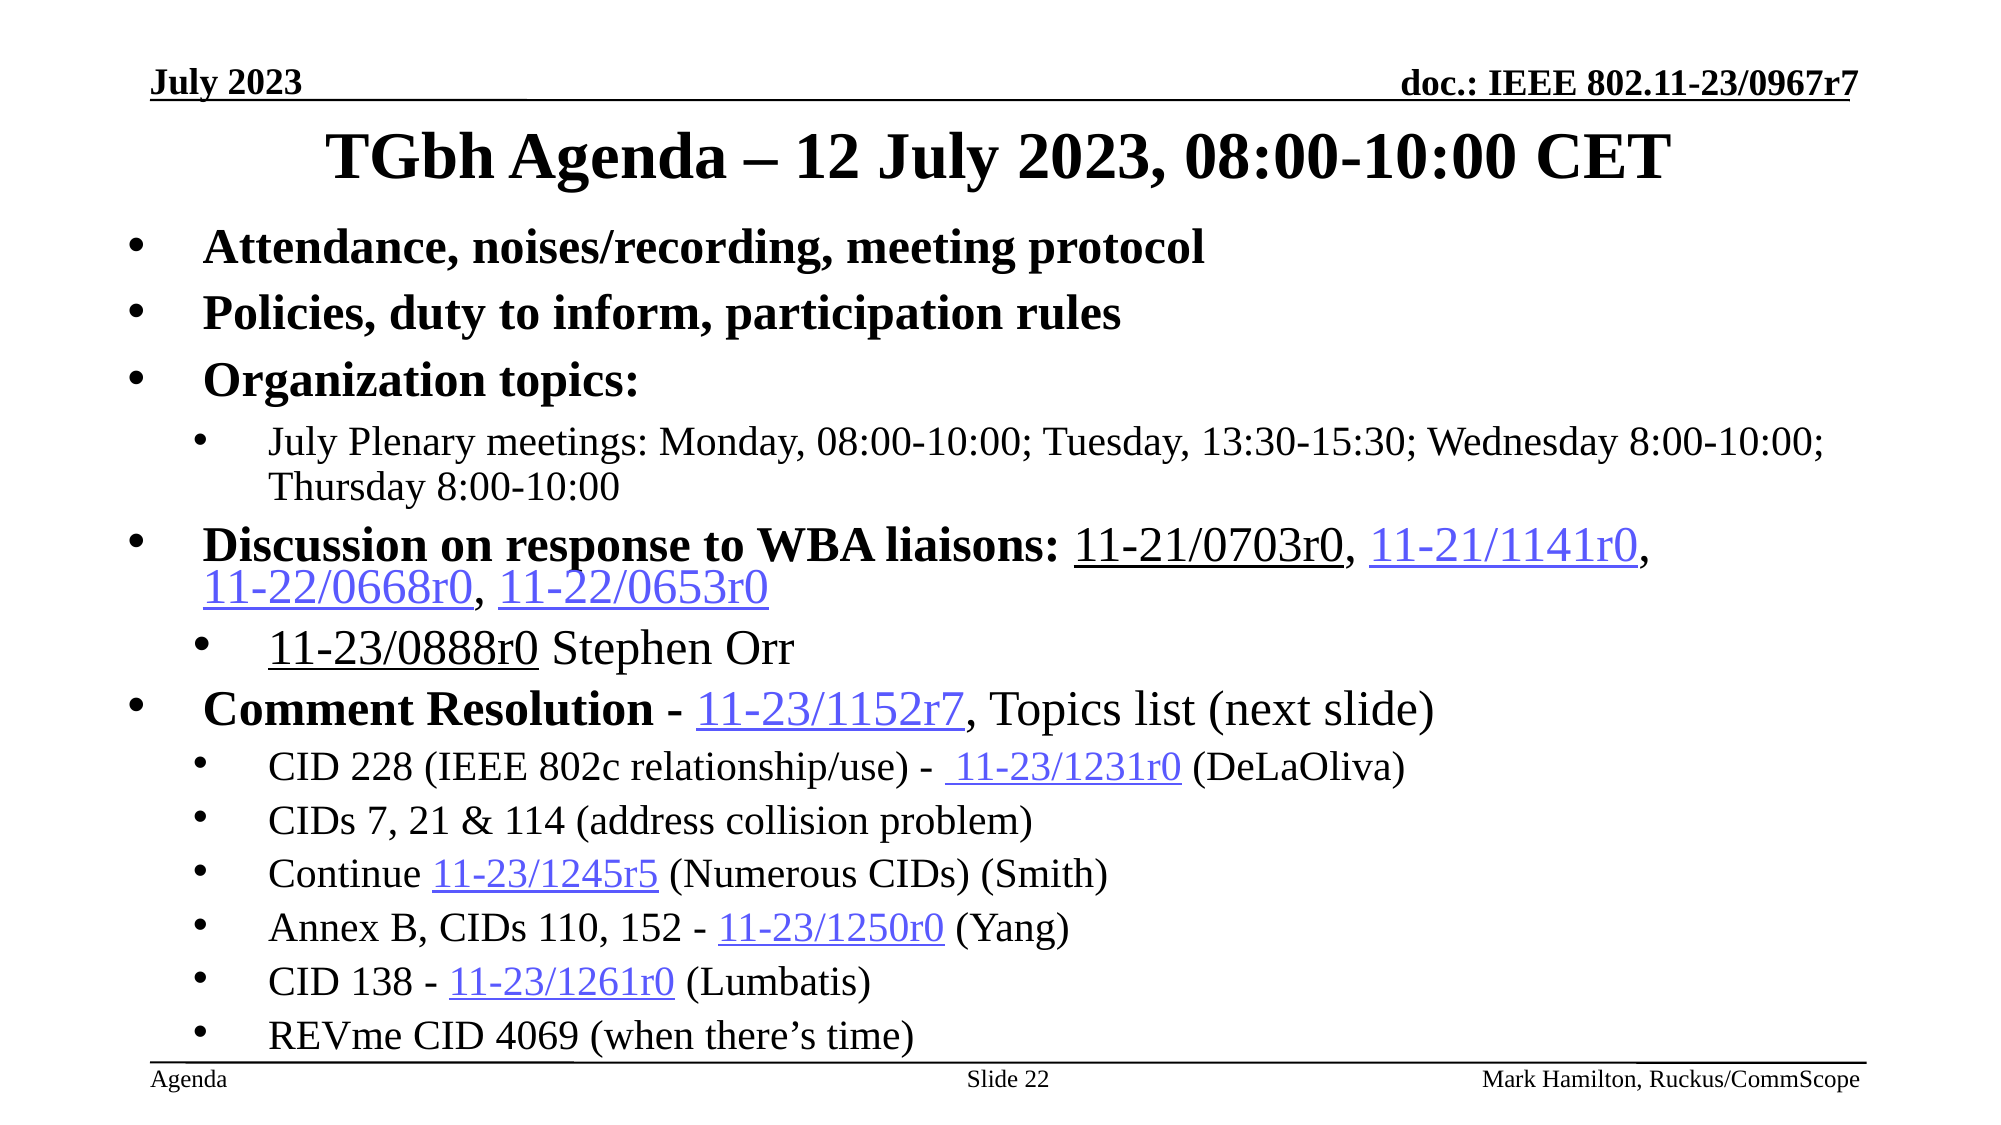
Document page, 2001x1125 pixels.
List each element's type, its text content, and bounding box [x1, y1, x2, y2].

title TGbh Agenda – 12 July 2023, 08:00-10:00 CET [149, 112, 1850, 191]
slide_number Slide 22 [950, 1061, 1067, 1123]
list Attendance, noises/recording, meeting protocol Policies, duty to inform, participation rules Organization topics: July Plenary meetings: Monday, 08:00-10:00; Tuesday, 13:30-15:30; Wednesday 8:00-10:00; Thursday 8:00-10:00 Discussion on response to WBA liaisons: 11-21/0703r0, 11-21/1141r0, 11-22/0668r0, 11-22/0653r0 11-23/0888r0 Stephen Orr Comment Resolution - 11-23/1152r7, Topics list (next slide) CID 228 (IEEE 802c relationship/use) - 11-23/1231r0 (DeLaOliva) CIDs 7, 21 & 114 (address collision problem) Continue 11-23/1245r5 (Numerous CIDs) (Smith) Annex B, CIDs 110, 152 - 11-23/1250r0 (Yang) CID 138 - 11-23/1261r0 (Lumbatis) REVme CID 4069 (when there’s time) [112, 212, 1926, 1063]
